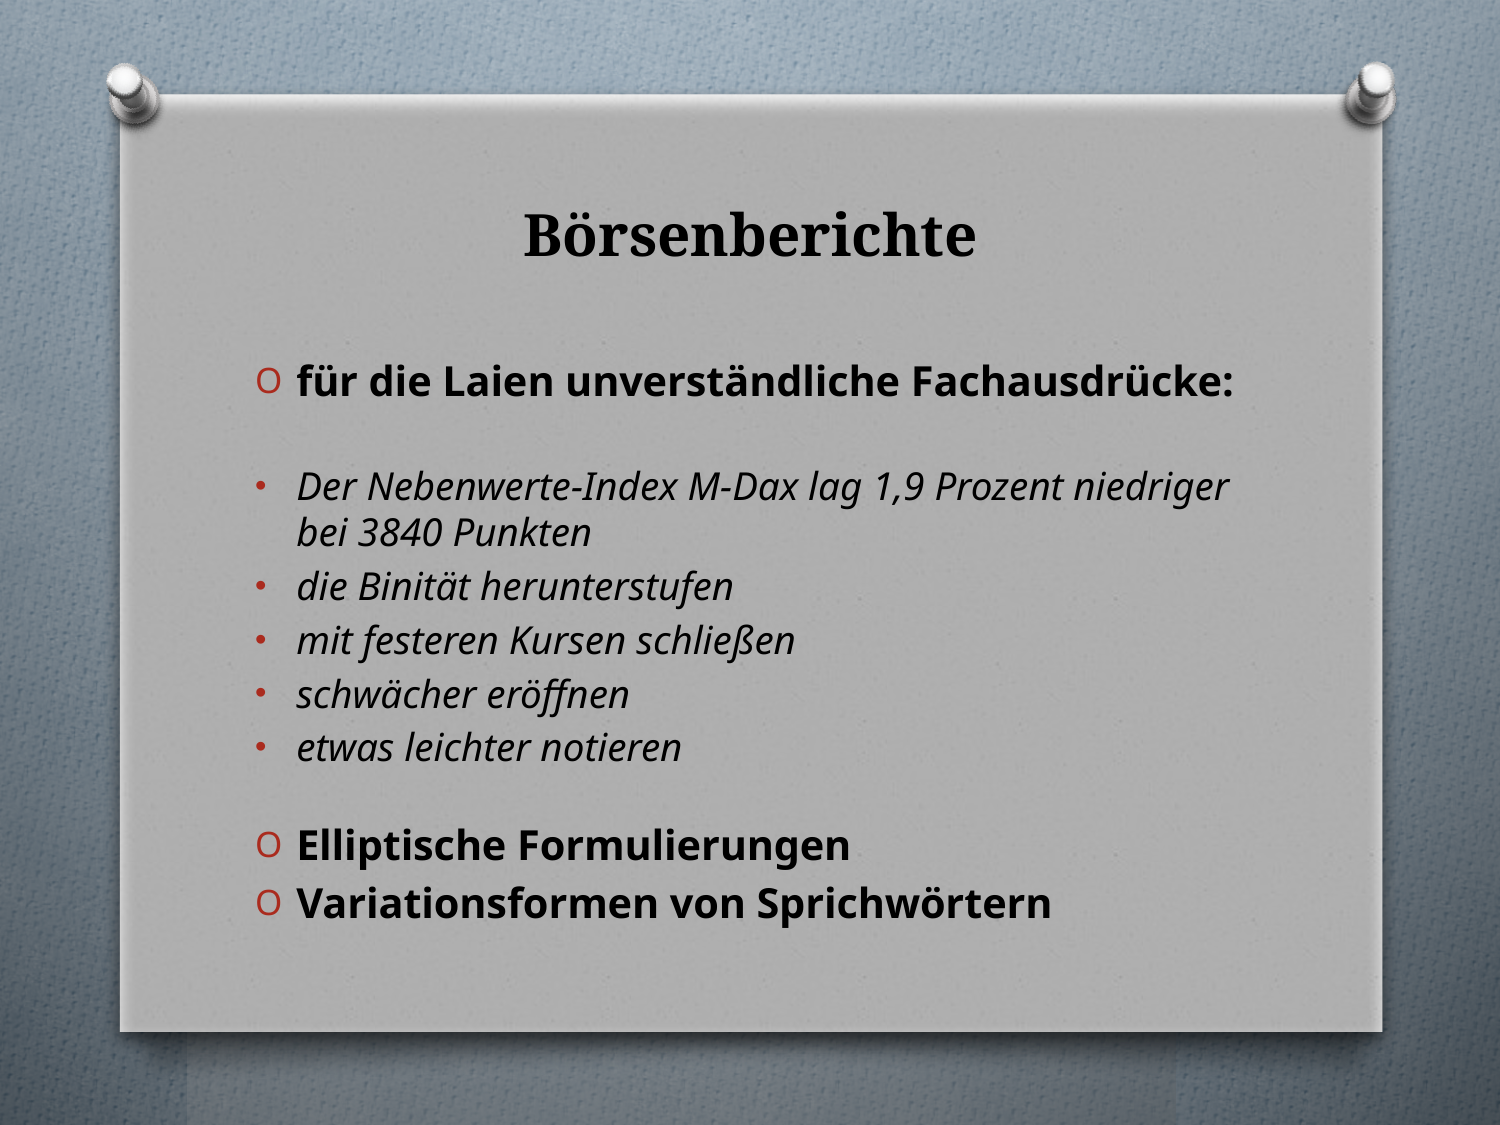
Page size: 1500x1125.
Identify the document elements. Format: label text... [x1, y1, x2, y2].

picture [1317, 35, 1439, 156]
list für die Laien unverständliche Fachausdrücke: Der Nebenwerte-Index M-Dax lag 1,9 Prozent niedriger bei 3840 Punkten die Binität herunterstufen mit festeren Kursen schließen schwächer eröffnen etwas leichter notieren Elliptische Formulierungen Variationsformen von Sprichwörtern [240, 347, 1257, 939]
picture [75, 29, 198, 153]
title Börsenberichte [179, 134, 1323, 332]
